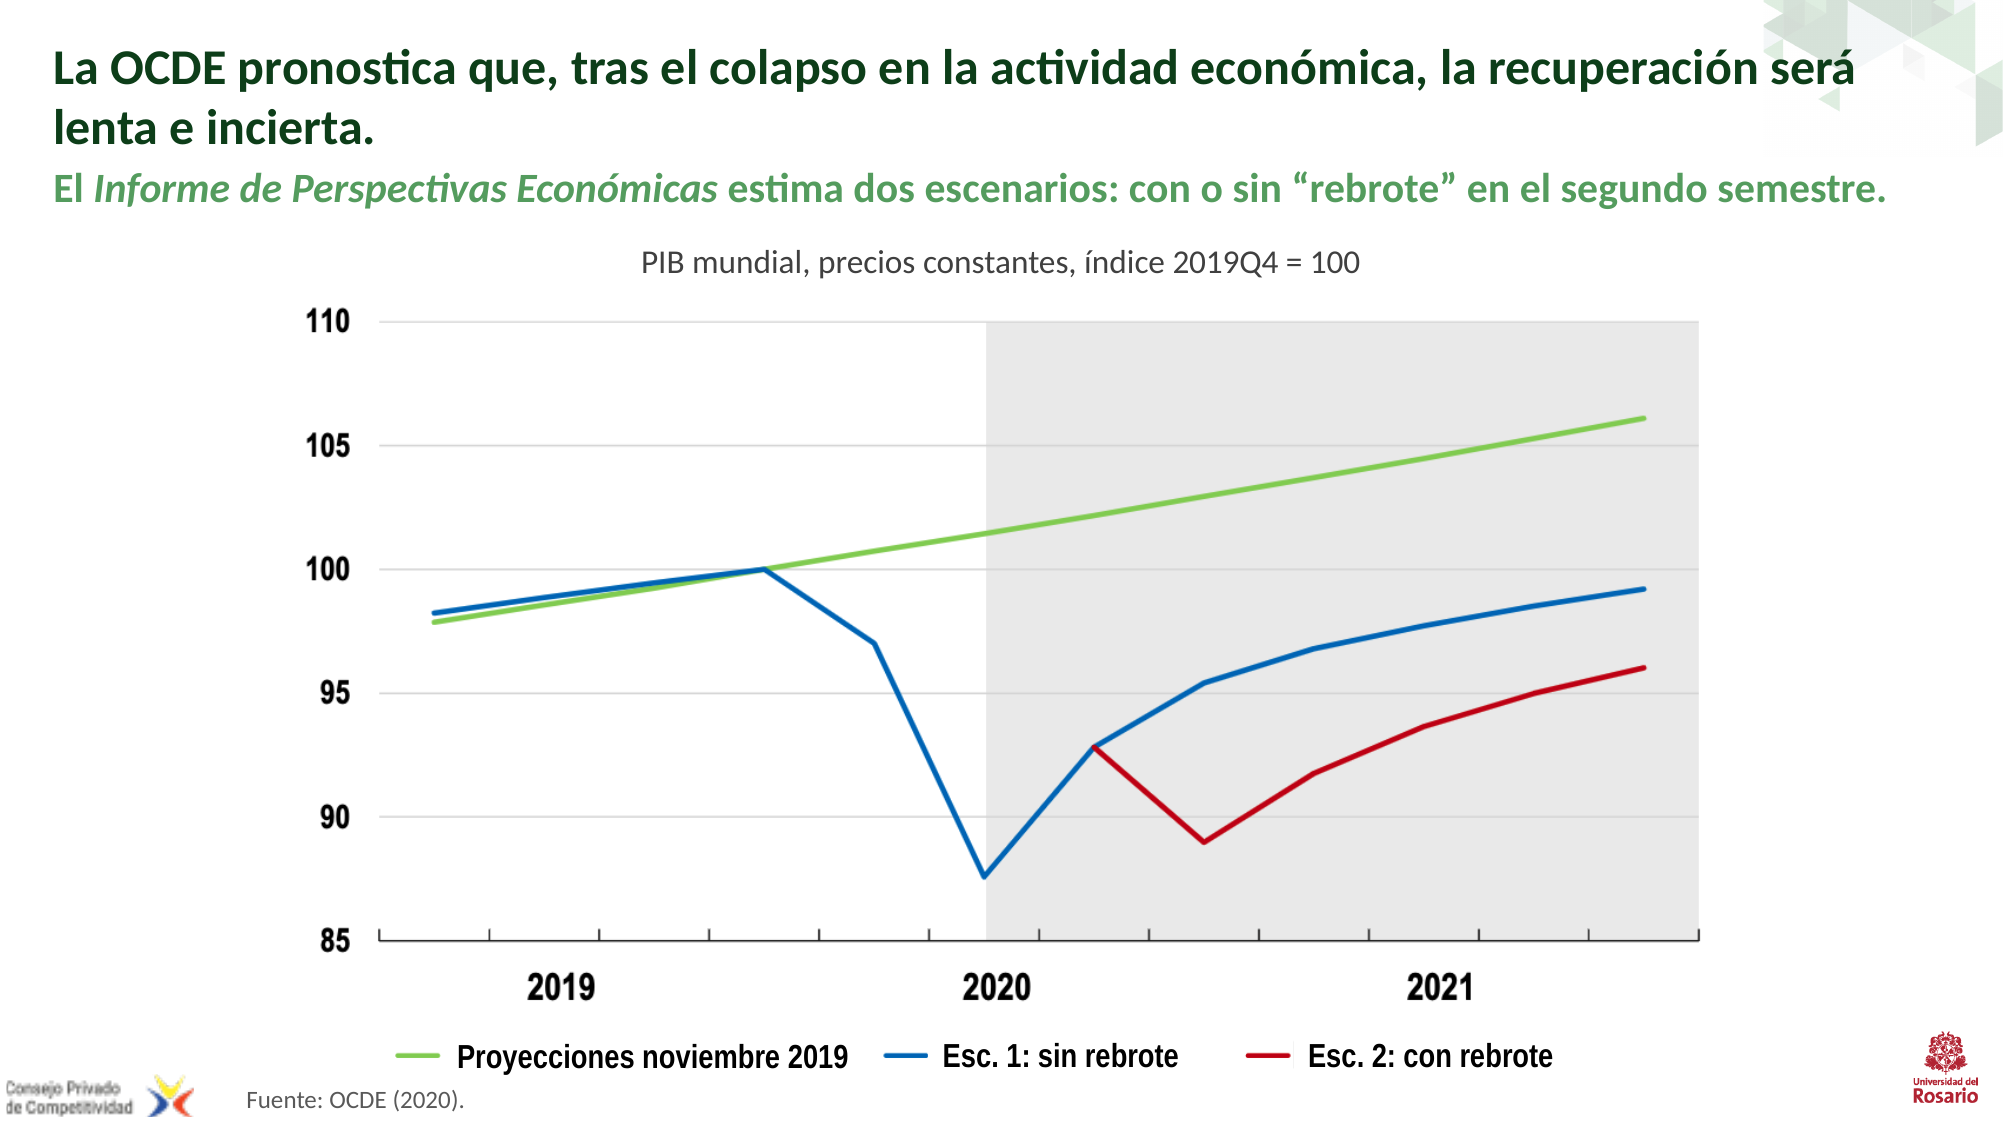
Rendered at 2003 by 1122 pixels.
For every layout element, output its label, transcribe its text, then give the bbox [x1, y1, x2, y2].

picture [1763, 0, 2003, 157]
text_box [383, 1026, 1620, 1085]
picture [276, 300, 1726, 1007]
text_box Fuente: OCDE (2020). [231, 1076, 812, 1122]
text_box PIB mundial, precios constantes, índice 2019Q4 = 100 [97, 233, 1905, 288]
picture [1902, 1025, 1990, 1114]
title La OCDE pronostica que, tras el colapso en la actividad económica, la recuperación será lenta e incierta. [38, 35, 1952, 155]
text_box El Informe de Perspectivas Económicas estima dos escenarios: con o sin “rebrote” en el segundo semestre. [38, 158, 1952, 214]
